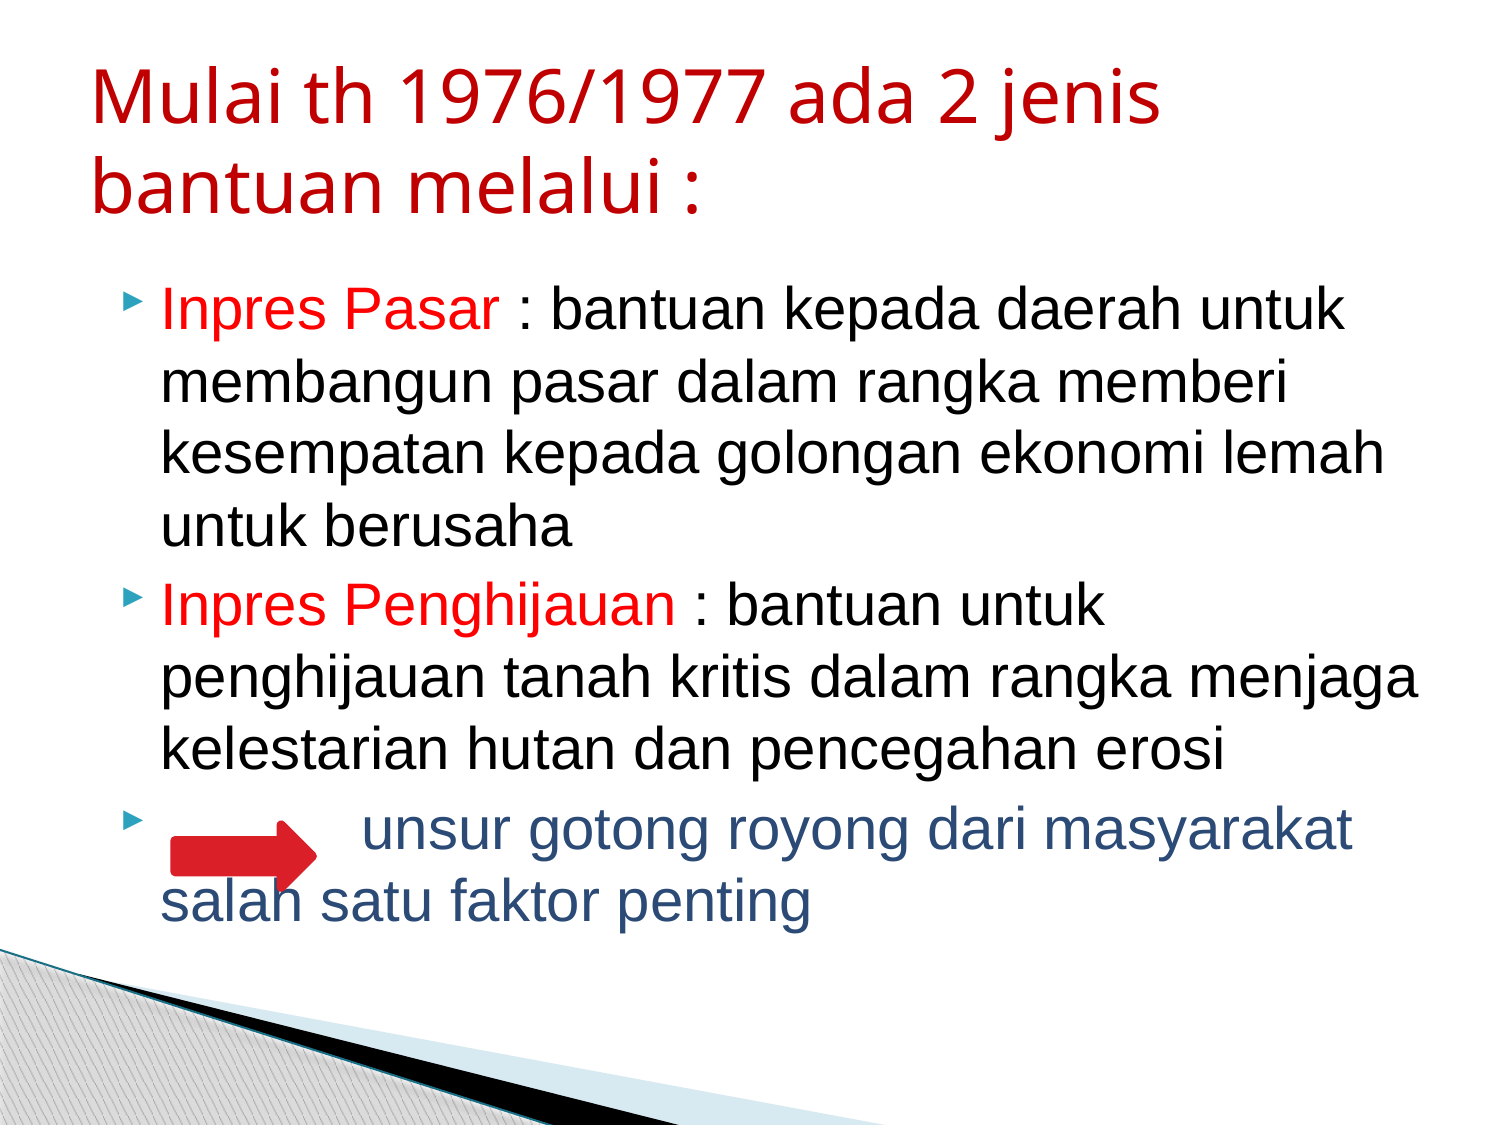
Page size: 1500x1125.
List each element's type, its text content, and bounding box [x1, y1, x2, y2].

text_box [170, 820, 317, 892]
title Mulai th 1976/1977 ada 2 jenis bantuan melalui : [75, 45, 1425, 233]
list Inpres Pasar : bantuan kepada daerah untuk membangun pasar dalam rangka memberi kesempatan kepada golongan ekonomi lemah untuk berusaha Inpres Penghijauan : bantuan untuk penghijauan tanah kritis dalam rangka menjaga kelestarian hutan dan pencegahan erosi unsur gotong royong dari masyarakat salah satu faktor penting [87, 262, 1438, 1005]
